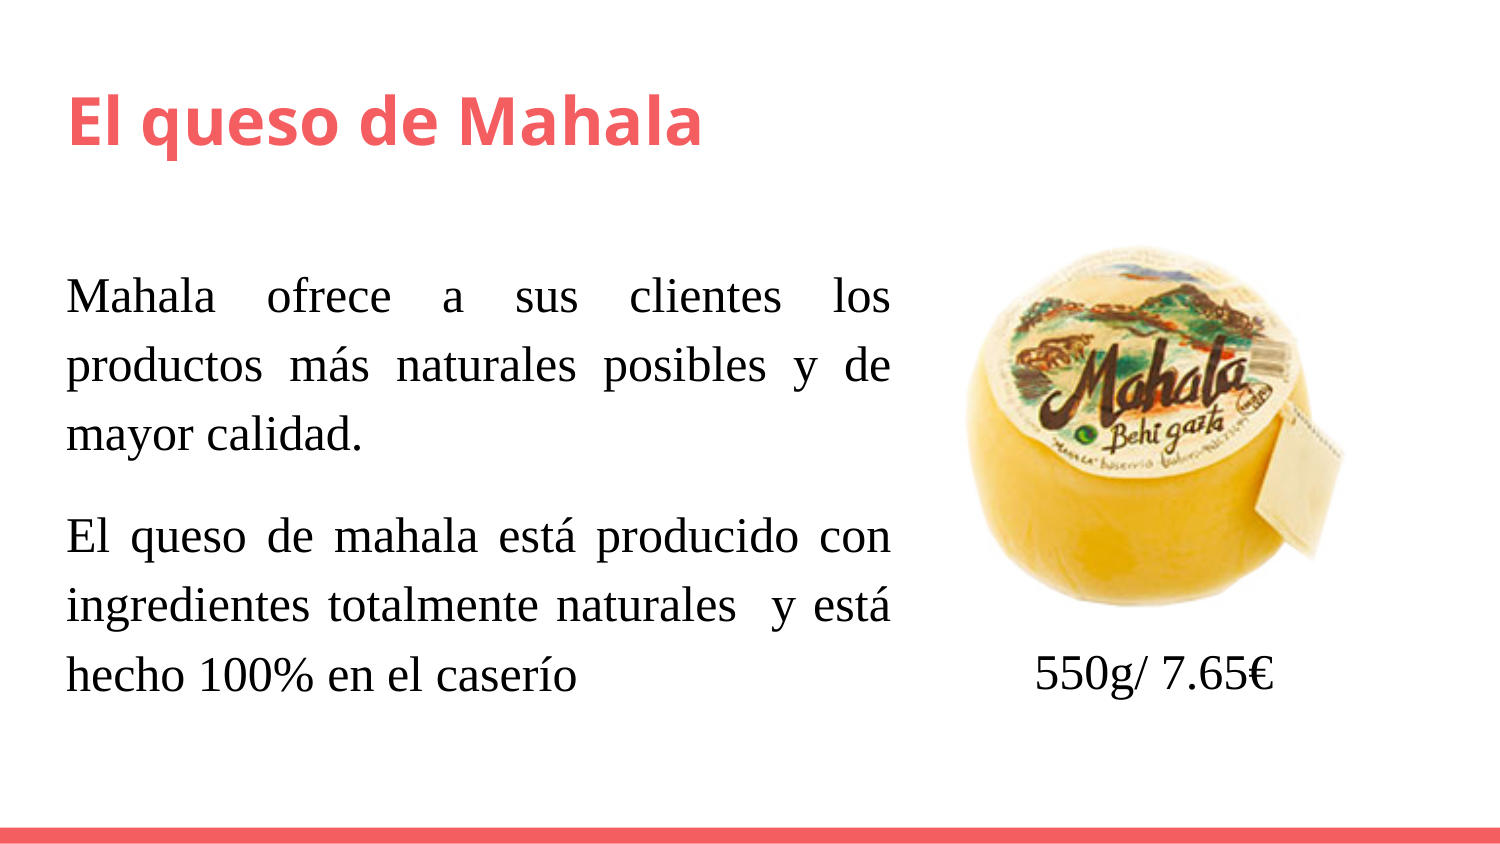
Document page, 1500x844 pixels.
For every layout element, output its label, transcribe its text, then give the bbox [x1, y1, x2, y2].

text_box 550g/ 7.65€ [1019, 624, 1500, 727]
list Mahala ofrece a sus clientes los productos más naturales posibles y de mayor calidad. El queso de mahala está producido con ingredientes totalmente naturales y está hecho 100% en el caserío [51, 238, 908, 605]
picture [957, 235, 1347, 625]
title El queso de Mahala [51, 64, 1449, 167]
